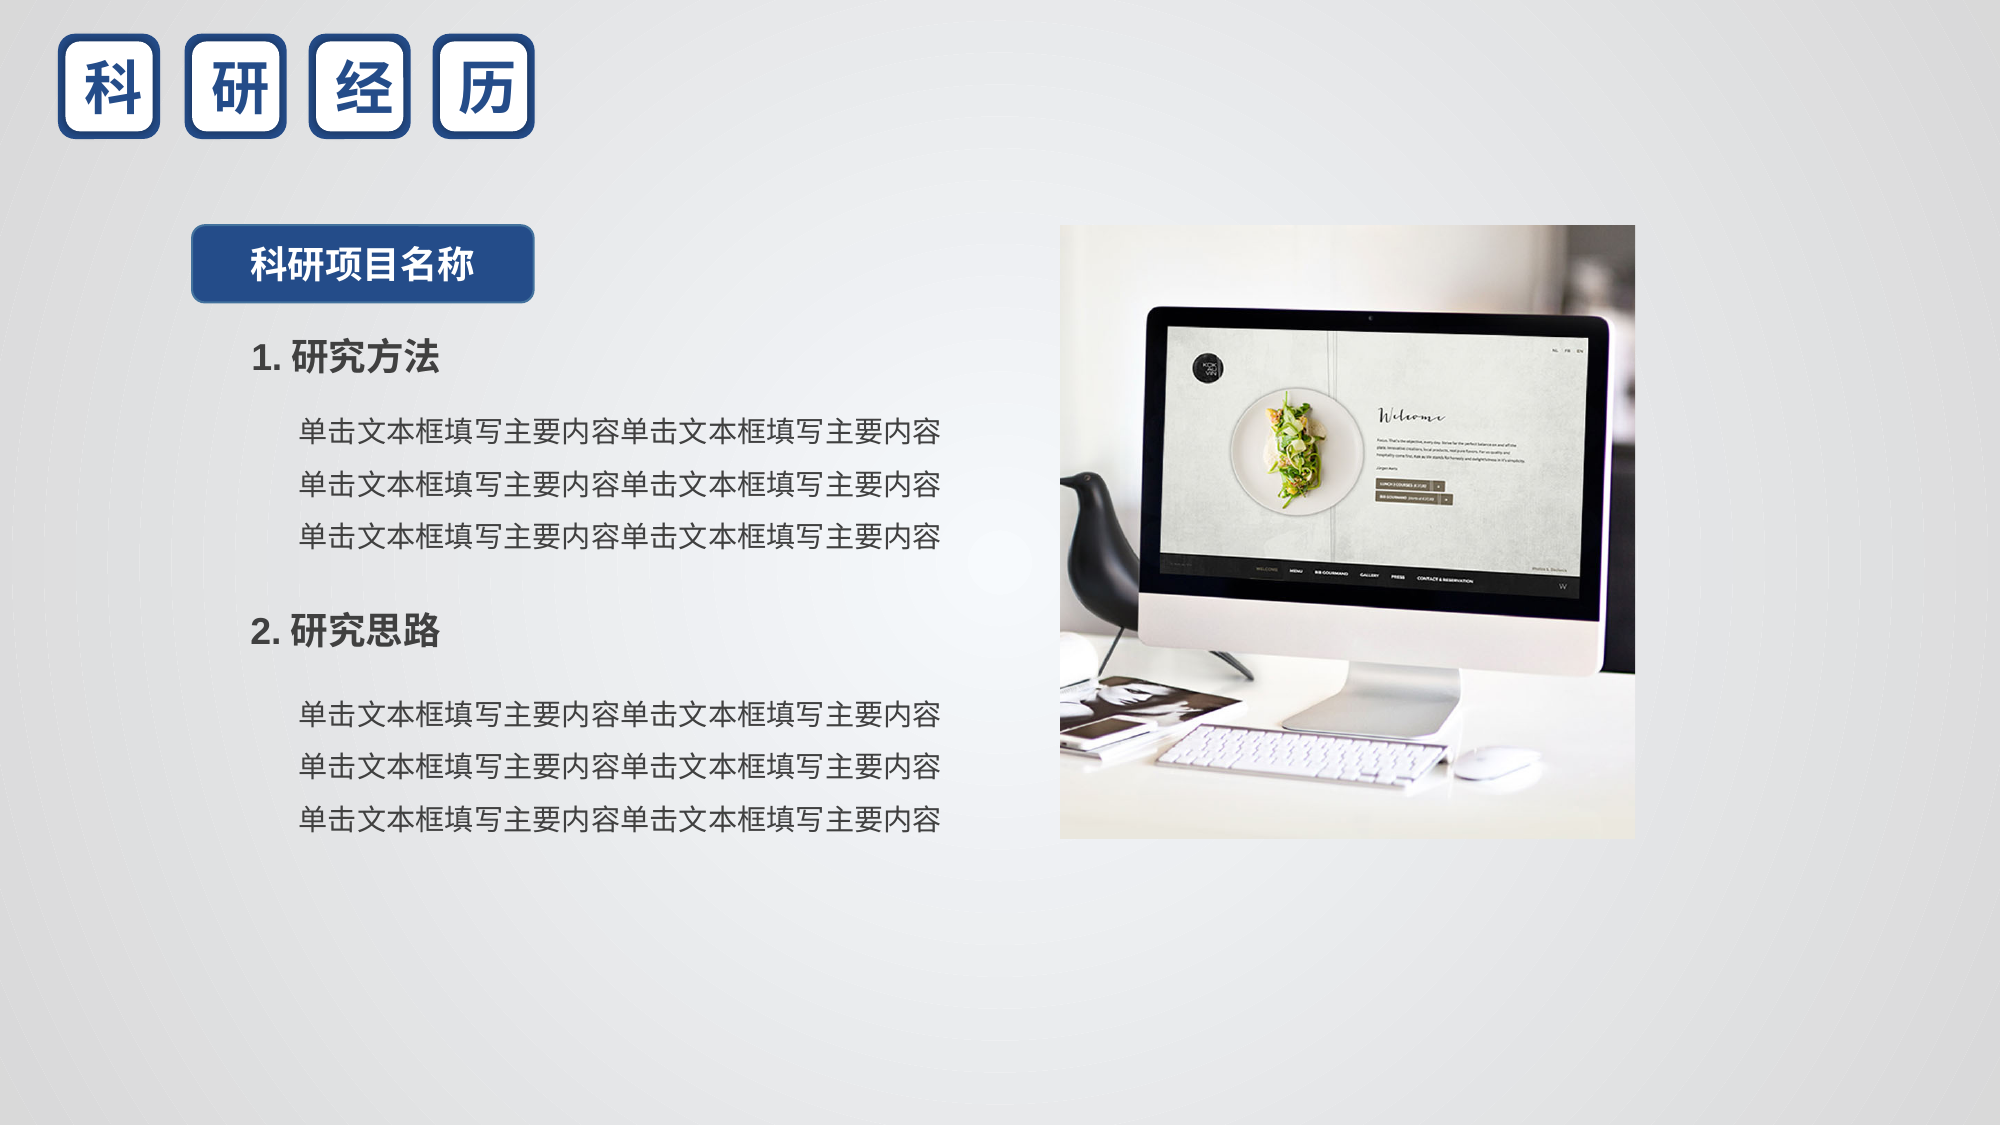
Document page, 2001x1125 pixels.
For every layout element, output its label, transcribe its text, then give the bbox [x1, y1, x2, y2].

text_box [184, 33, 287, 139]
picture [1059, 225, 1636, 839]
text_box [57, 33, 161, 139]
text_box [308, 33, 411, 139]
text_box 1.研究方法 [236, 325, 457, 386]
text_box 单击文本框填写主要内容单击文本框填写主要内容 单击文本框填写主要内容单击文本框填写主要内容 单击文本框填写主要内容单击文本框填写主要内容 [283, 388, 958, 561]
text_box 2.研究思路 [235, 599, 456, 660]
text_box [432, 33, 535, 139]
text_box 单击文本框填写主要内容单击文本框填写主要内容 单击文本框填写主要内容单击文本框填写主要内容 单击文本框填写主要内容单击文本框填写主要内容 [283, 670, 958, 844]
text_box 科研项目名称 [191, 224, 535, 304]
